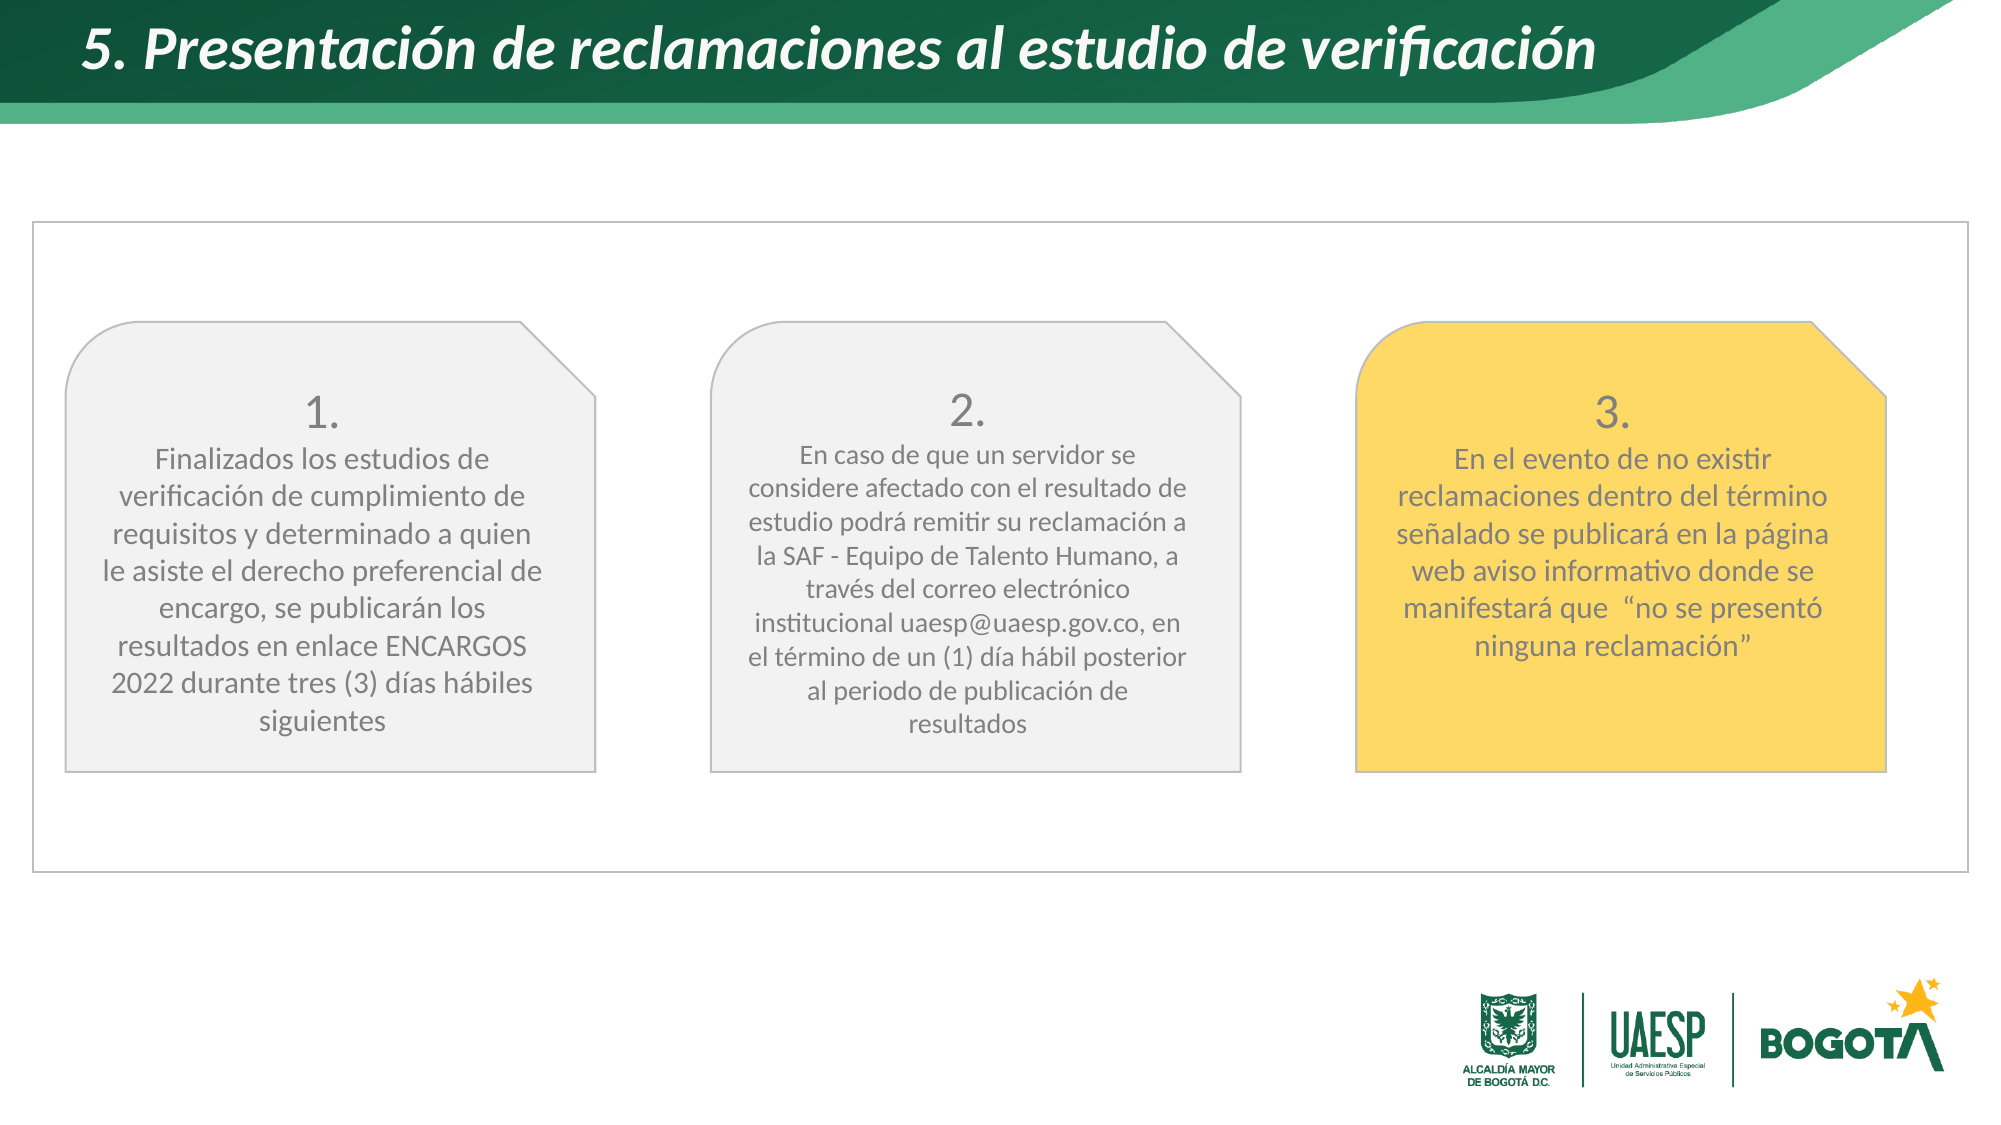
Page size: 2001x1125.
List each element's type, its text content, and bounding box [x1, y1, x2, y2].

text_box 2. En caso de que un servidor se considere afectado con el resultado de estudio podrá remitir su reclamación a la SAF - Equipo de Talento Humano, a través del correo electrónico institucional uaesp@uaesp.gov.co, en el término de un (1) día hábil posterior al periodo de publicación de resultados [709, 320, 1242, 773]
picture [1444, 963, 1962, 1101]
picture [0, 0, 2000, 131]
text_box 1. Finalizados los estudios de verificación de cumplimiento de requisitos y determinado a quien le asiste el derecho preferencial de encargo, se publicarán los resultados en enlace ENCARGOS 2022 durante tres (3) días hábiles siguientes [64, 320, 597, 773]
text_box [32, 221, 1969, 873]
text_box 3. En el evento de no existir reclamaciones dentro del término señalado se publicará en la página web aviso informativo donde se manifestará que “no se presentó ninguna reclamación” [1355, 320, 1887, 773]
